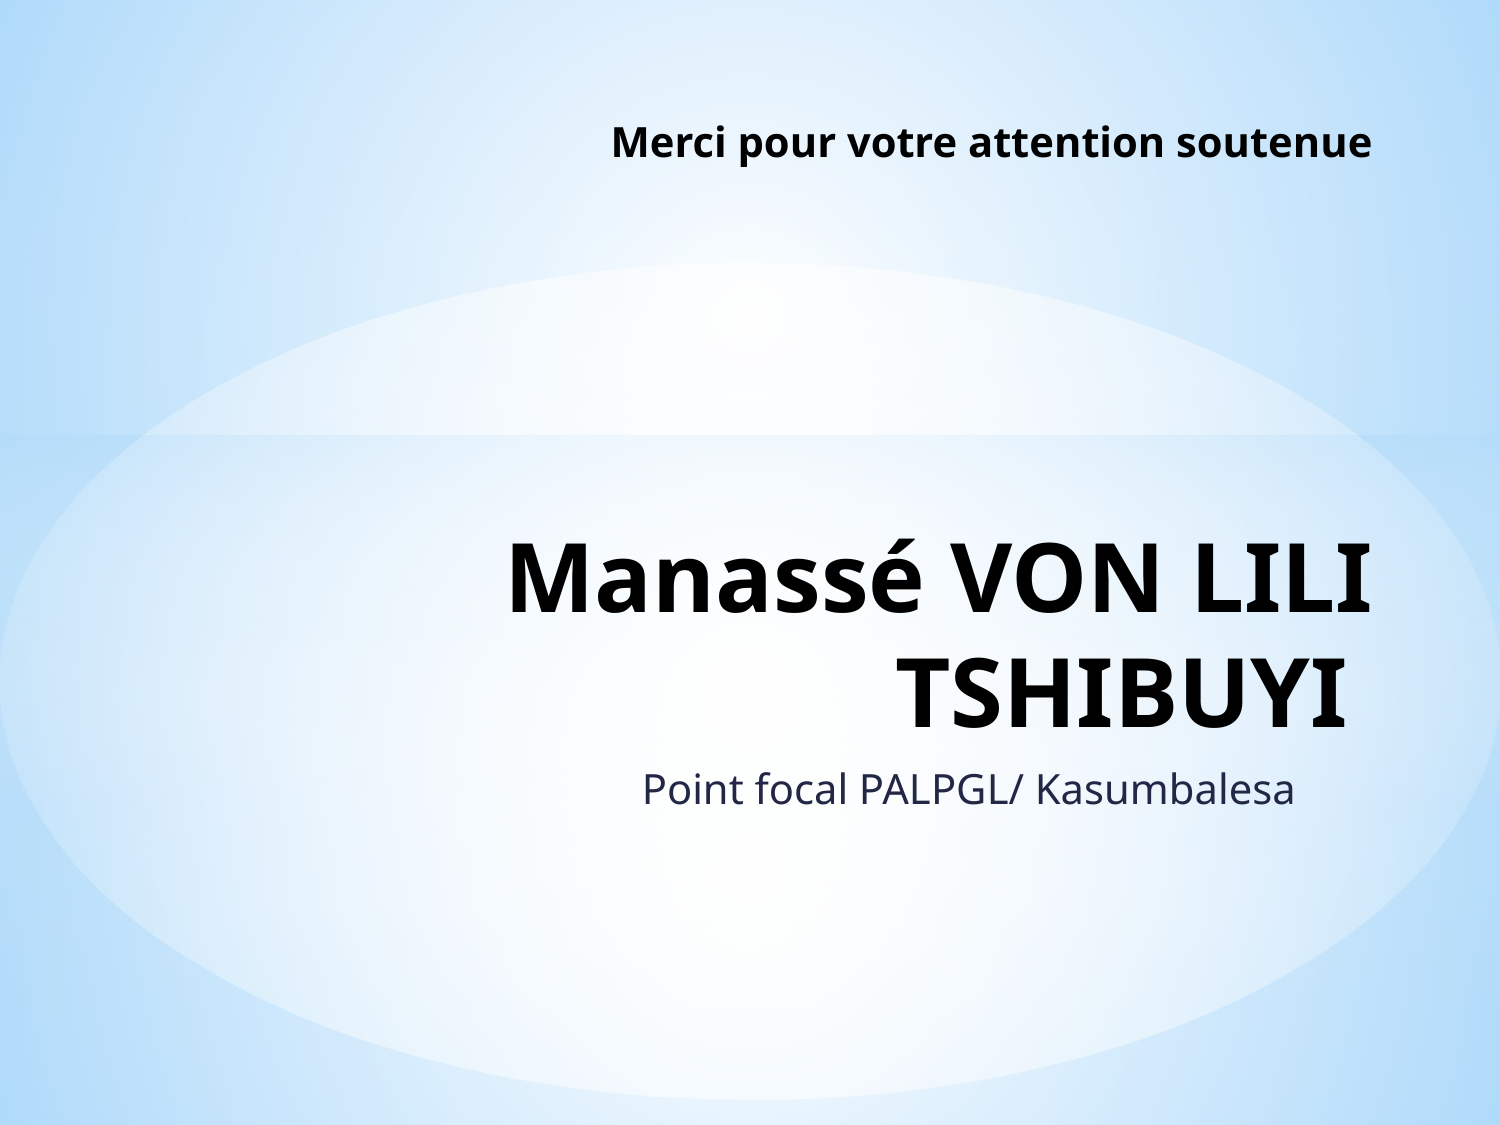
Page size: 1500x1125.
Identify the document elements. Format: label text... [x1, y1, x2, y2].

title Merci pour votre attention soutenue Manassé VON LILI TSHIBUYI [100, 149, 1388, 754]
list Point focal PALPGL/ Kasumbalesa [331, 755, 1312, 893]
